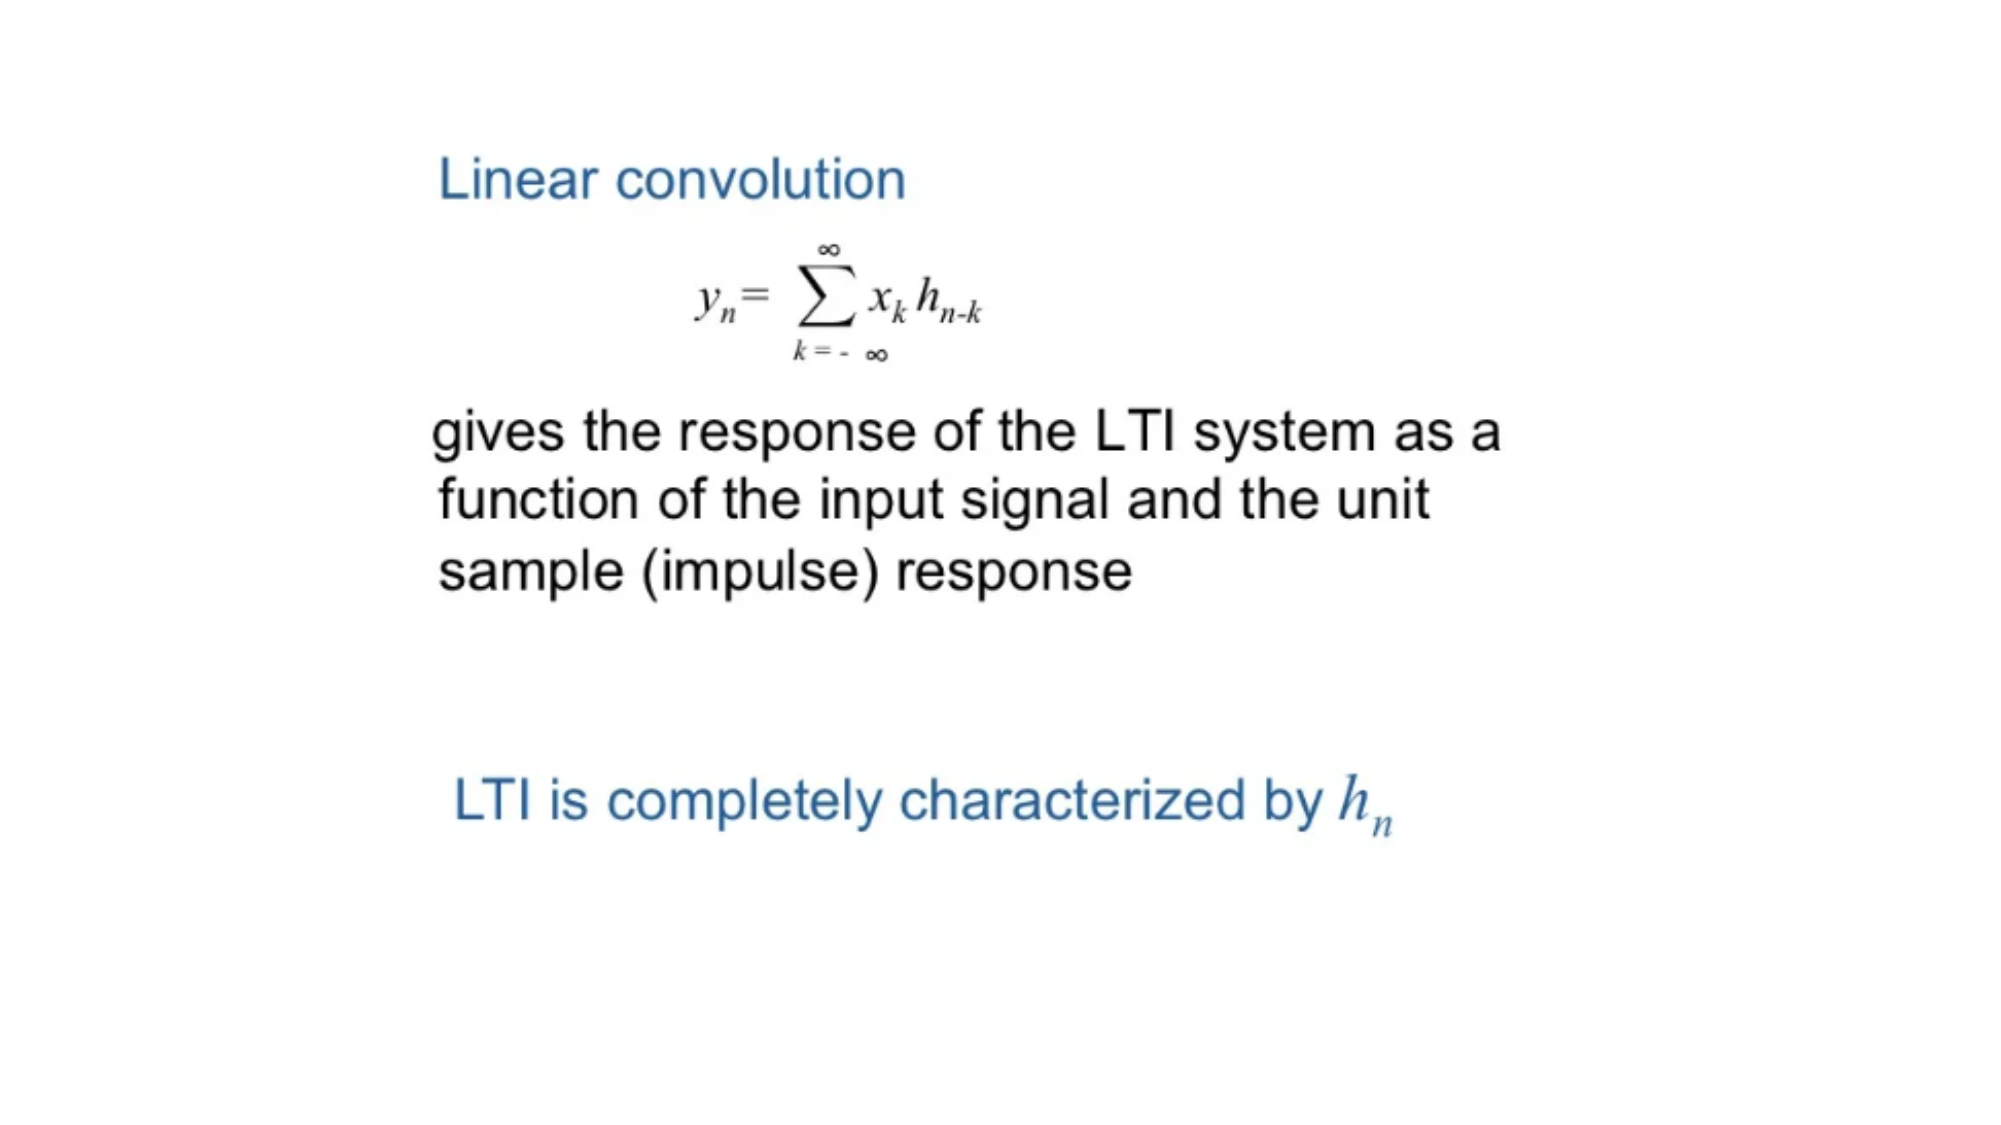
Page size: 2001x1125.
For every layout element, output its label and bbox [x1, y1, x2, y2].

picture [345, 111, 1691, 863]
